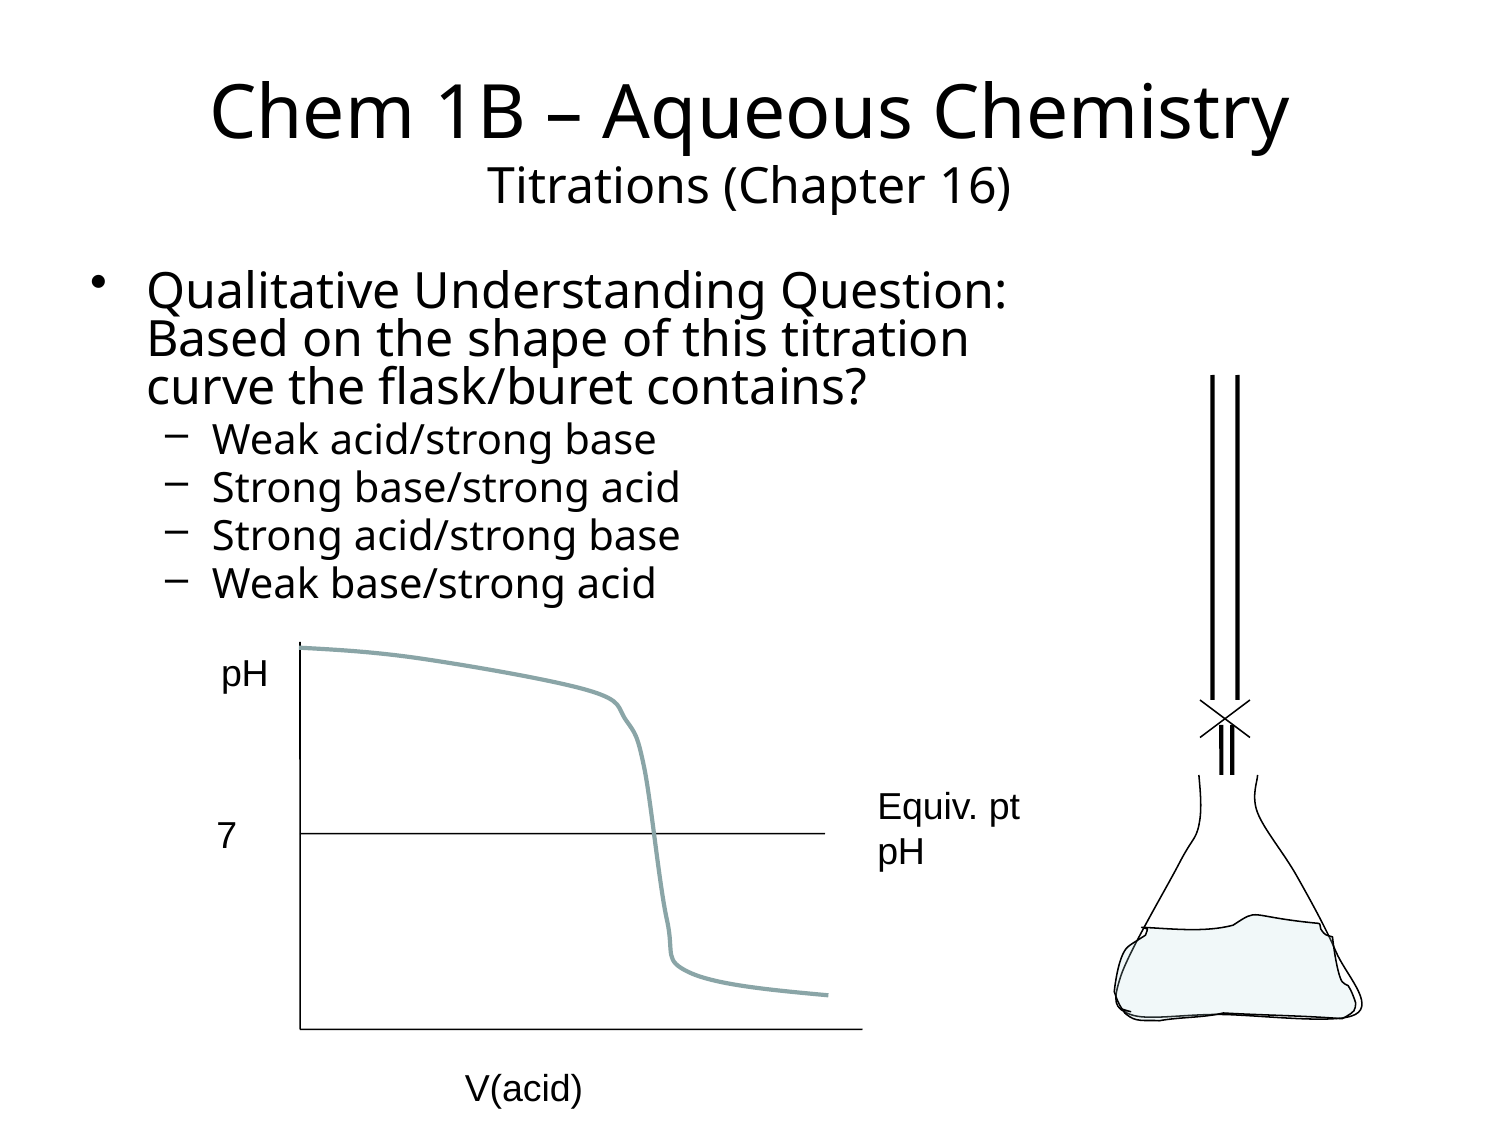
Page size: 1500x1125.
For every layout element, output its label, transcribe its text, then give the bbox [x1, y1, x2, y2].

text_box [1144, 774, 1329, 935]
text_box [298, 645, 829, 998]
text_box V(acid) [450, 1056, 800, 1117]
text_box Equiv. pt pH [862, 774, 1063, 880]
list Qualitative Understanding Question: Based on the shape of this titration curve the flask/buret contains? Weak acid/strong base Strong base/strong acid Strong acid/strong base Weak base/strong acid [75, 262, 1075, 700]
text_box [1137, 928, 1147, 939]
text_box [1114, 914, 1356, 1021]
title Chem 1B – Aqueous Chemistry Titrations (Chapter 16) [75, 45, 1425, 233]
text_box pH [206, 641, 294, 702]
text_box 7 [201, 803, 290, 864]
text_box [1335, 949, 1362, 1018]
text_box [1219, 1014, 1332, 1020]
